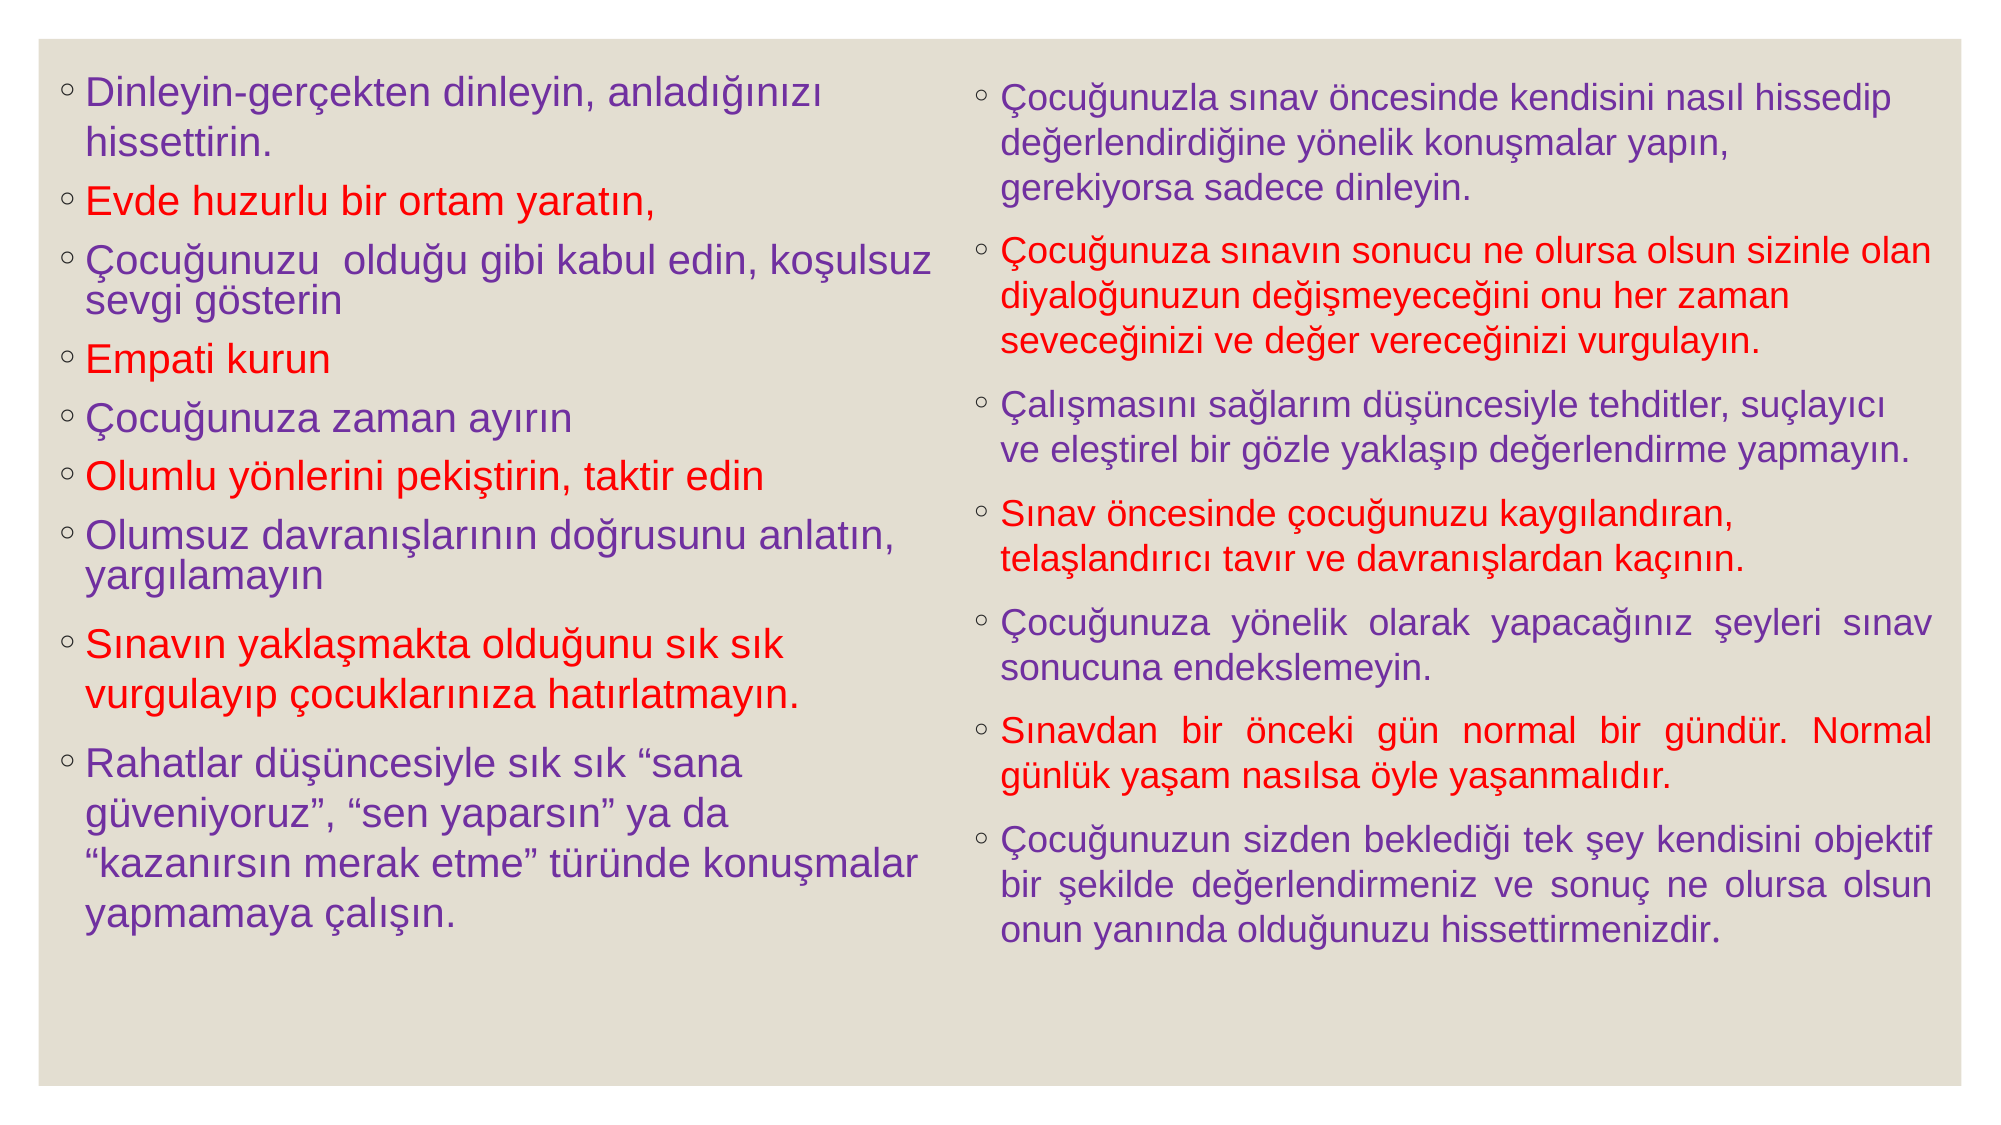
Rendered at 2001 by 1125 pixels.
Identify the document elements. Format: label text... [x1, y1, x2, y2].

list Çocuğunuzla sınav öncesinde kendisini nasıl hissedip değerlendirdiğine yönelik konuşmalar yapın, gerekiyorsa sadece dinleyin. Çocuğunuza sınavın sonucu ne olursa olsun sizinle olan diyaloğunuzun değişmeyeceğini onu her zaman seveceğinizi ve değer vereceğinizi vurgulayın. Çalışmasını sağlarım düşüncesiyle tehditler, suçlayıcı ve eleştirel bir gözle yaklaşıp değerlendirme yapmayın. Sınav öncesinde çocuğunuzu kaygılandıran, telaşlandırıcı tavır ve davranışlardan kaçının. Çocuğunuza yönelik olarak yapacağınız şeyleri sınav sonucuna endekslemeyin. Sınavdan bir önceki gün normal bir gündür. Normal günlük yaşam nasılsa öyle yaşanmalıdır. Çocuğunuzun sizden beklediği tek şey kendisini objektif bir şekilde değerlendirmeniz ve sonuç ne olursa olsun onun yanında olduğunuzu hissettirmenizdir. [955, 64, 1948, 1079]
list Dinleyin-gerçekten dinleyin, anladığınızı hissettirin. Evde huzurlu bir ortam yaratın, Çocuğunuzu olduğu gibi kabul edin, koşulsuz sevgi gösterin Empati kurun Çocuğunuza zaman ayırın Olumlu yönlerini pekiştirin, taktir edin Olumsuz davranışlarının doğrusunu anlatın, yargılamayın Sınavın yaklaşmakta olduğunu sık sık vurgulayıp çocuklarınıza hatırlatmayın. Rahatlar düşüncesiyle sık sık “sana güveniyoruz”, “sen yaparsın” ya da “kazanırsın merak etme” türünde konuşmalar yapmamaya çalışın. [40, 57, 956, 1080]
